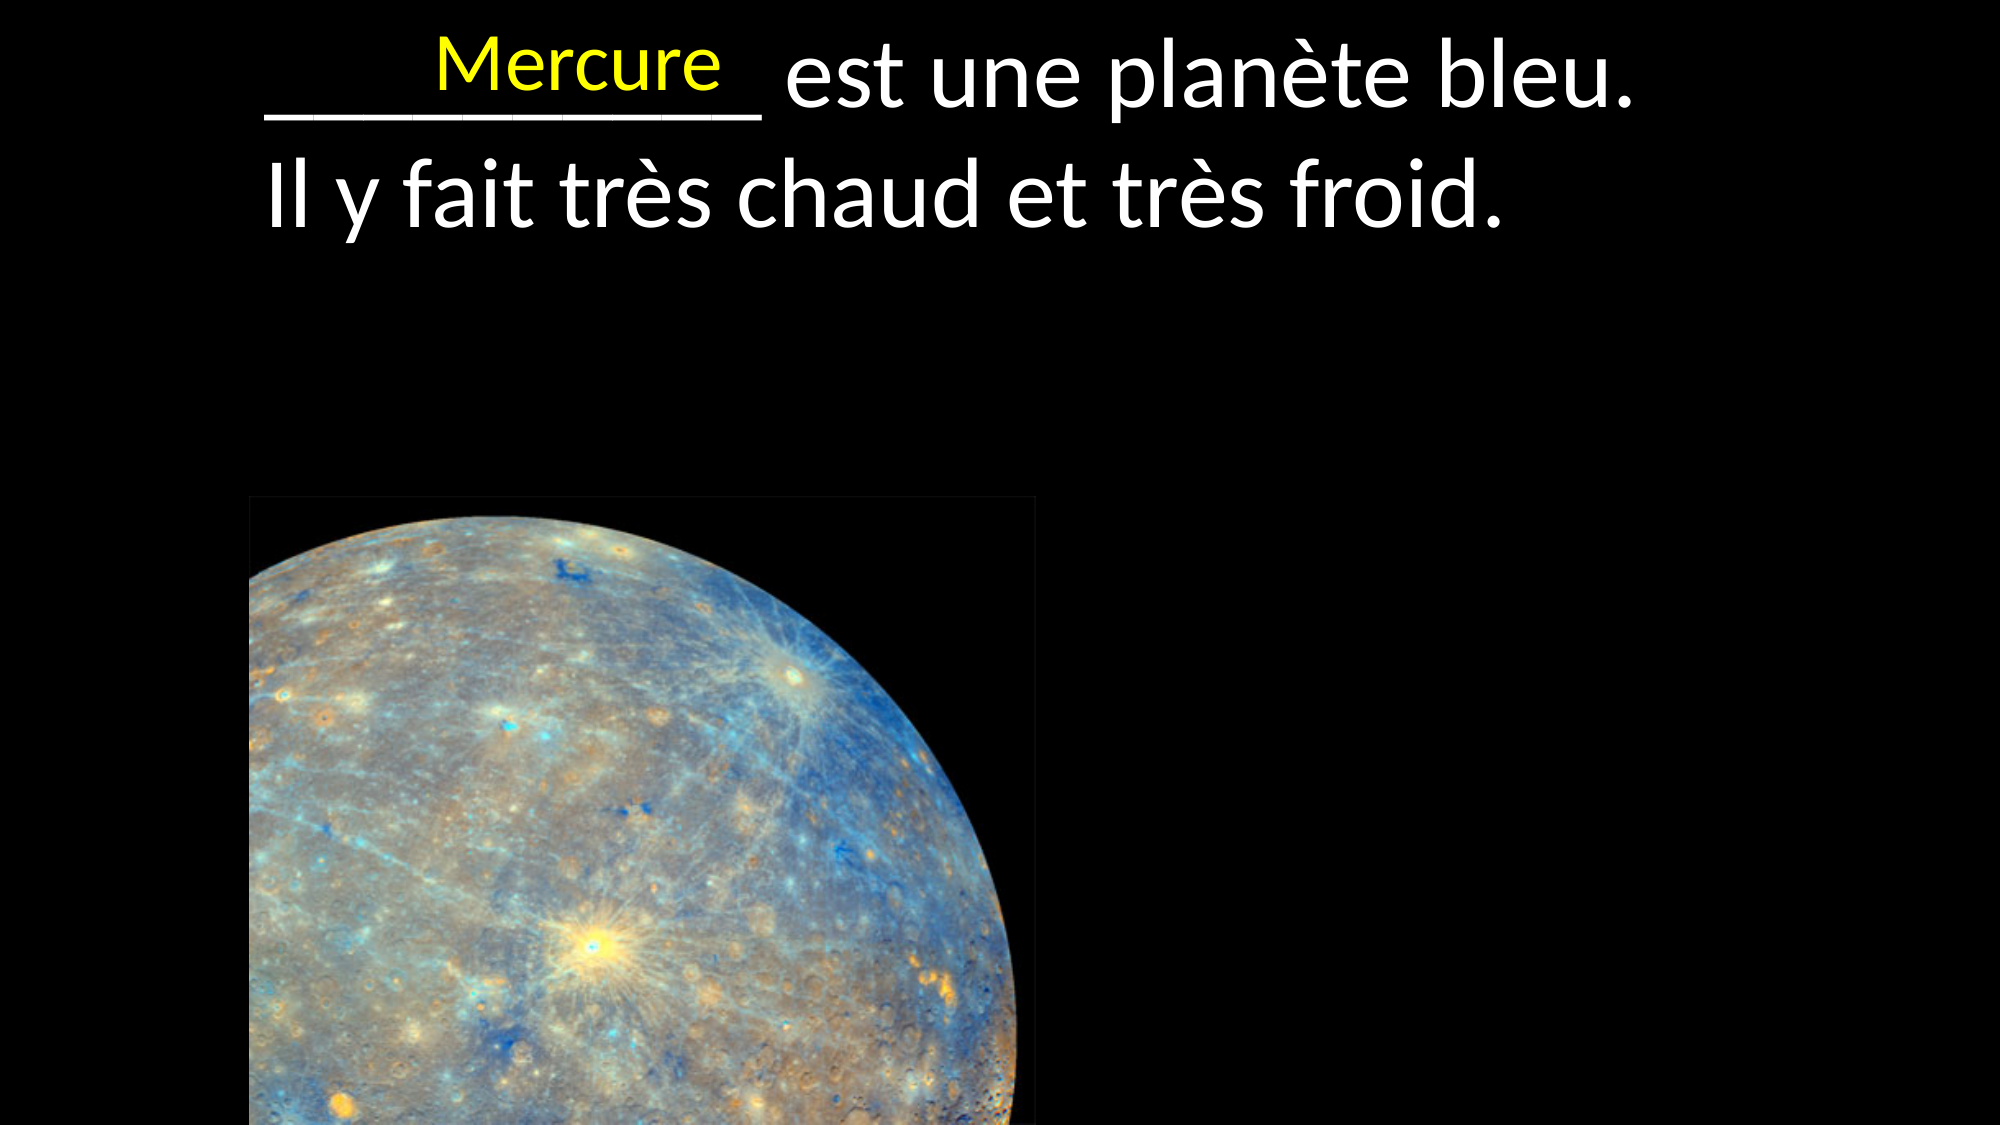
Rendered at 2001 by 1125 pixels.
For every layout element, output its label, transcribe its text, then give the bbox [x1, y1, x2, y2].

picture [249, 496, 1036, 1125]
text_box Mercure [419, 0, 738, 115]
text_box __________ est une planète bleu. Il y fait très chaud et très froid. [249, 0, 1750, 255]
